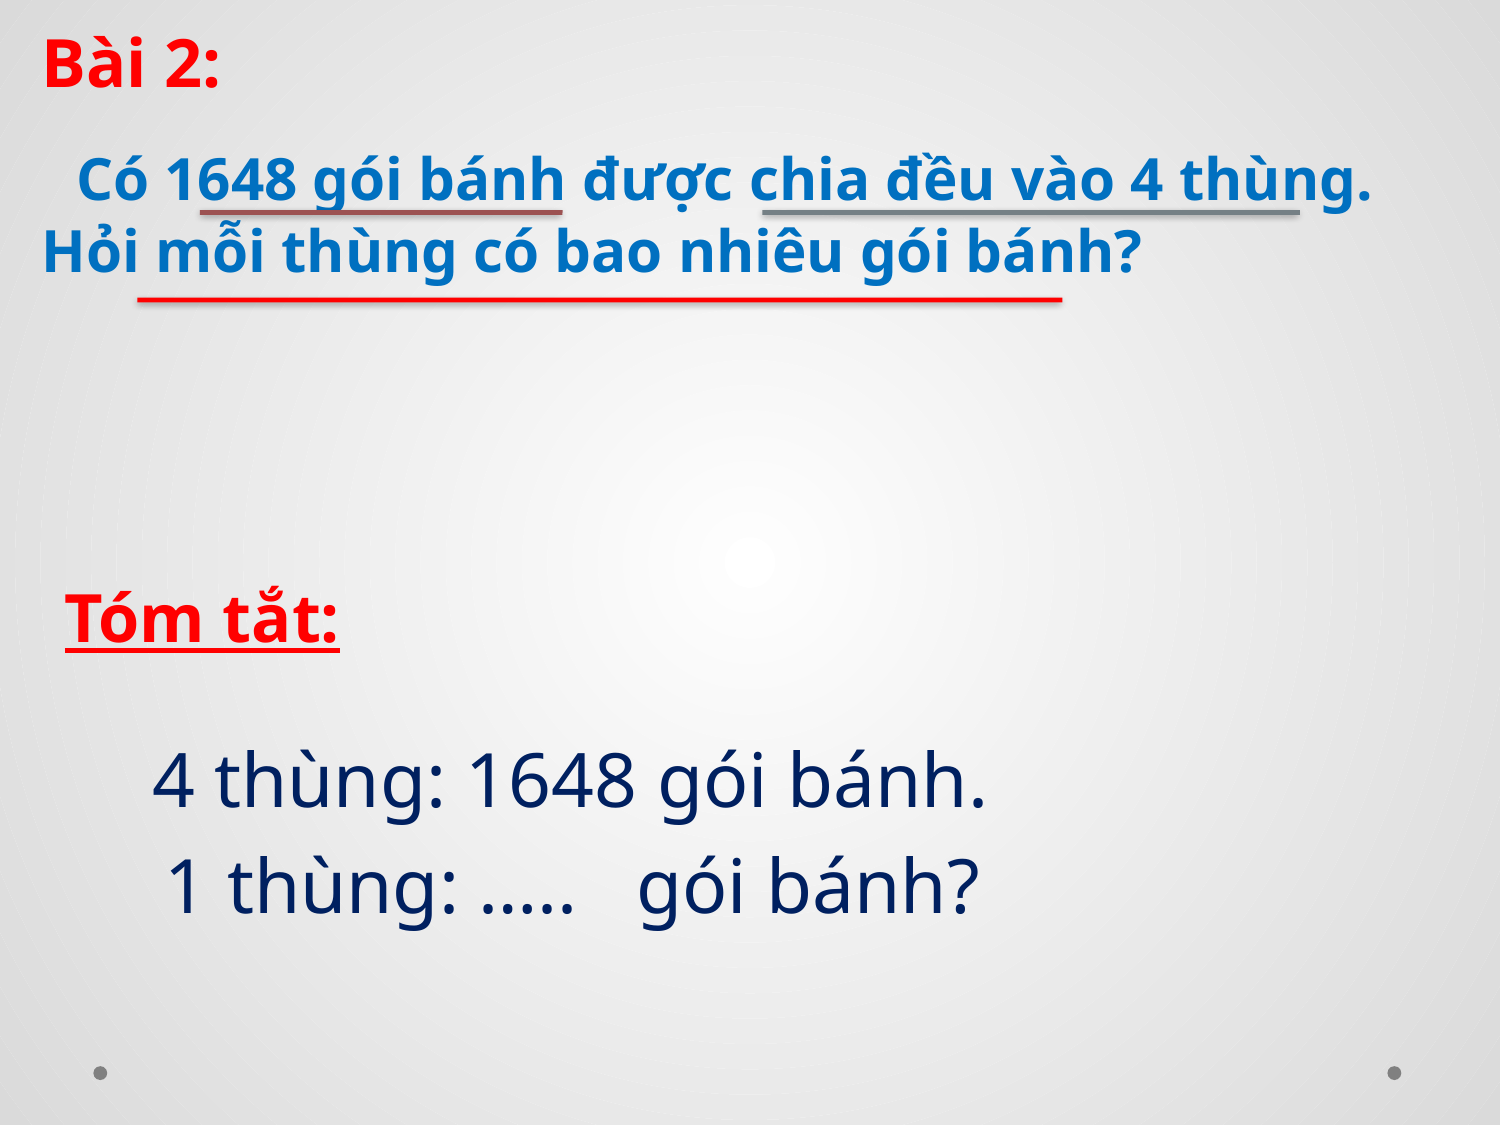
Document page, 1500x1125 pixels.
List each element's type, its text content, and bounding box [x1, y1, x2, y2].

text_box Bài 2: Có 1648 gói bánh được chia đều vào 4 thùng. Hỏi mỗi thùng có bao nhiêu gói bánh? [27, 13, 1453, 291]
text_box [199, 210, 563, 215]
text_box Tóm tắt: [49, 568, 413, 664]
text_box [762, 210, 1300, 215]
text_box 1 thùng: ….. gói bánh? [149, 830, 1113, 936]
text_box 4 thùng: 1648 gói bánh. [137, 724, 1113, 830]
text_box [137, 297, 1063, 303]
